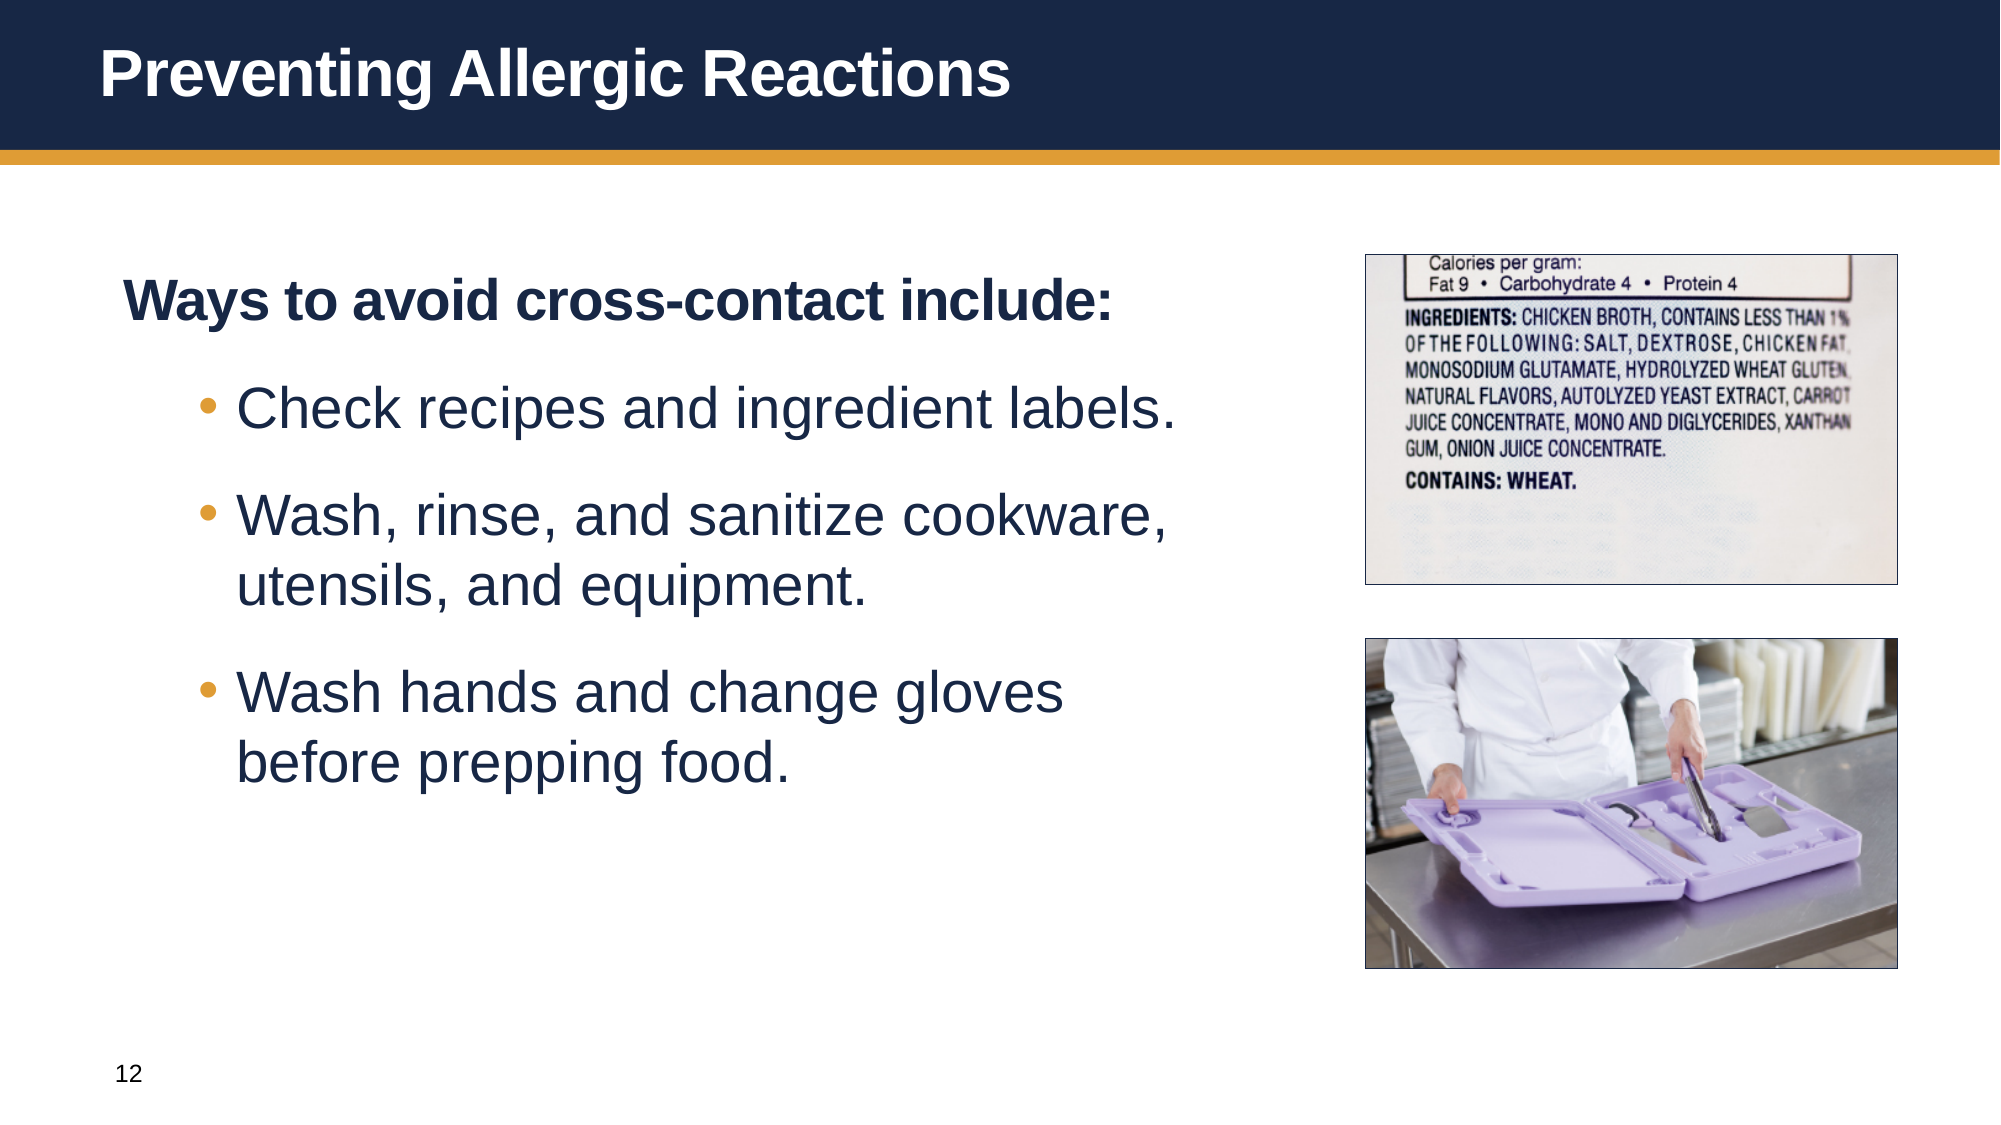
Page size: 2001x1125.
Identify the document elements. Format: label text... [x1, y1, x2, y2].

list Ways to avoid cross-contact include: Check recipes and ingredient labels. Wash, rinse, and sanitize cookware, utensils, and equipment. Wash hands and change gloves before prepping food. [48, 254, 1268, 1043]
slide_number 12 [99, 1042, 550, 1103]
picture [1364, 254, 1898, 585]
title Preventing Allergic Reactions [24, 29, 1975, 121]
picture [1364, 638, 1898, 969]
